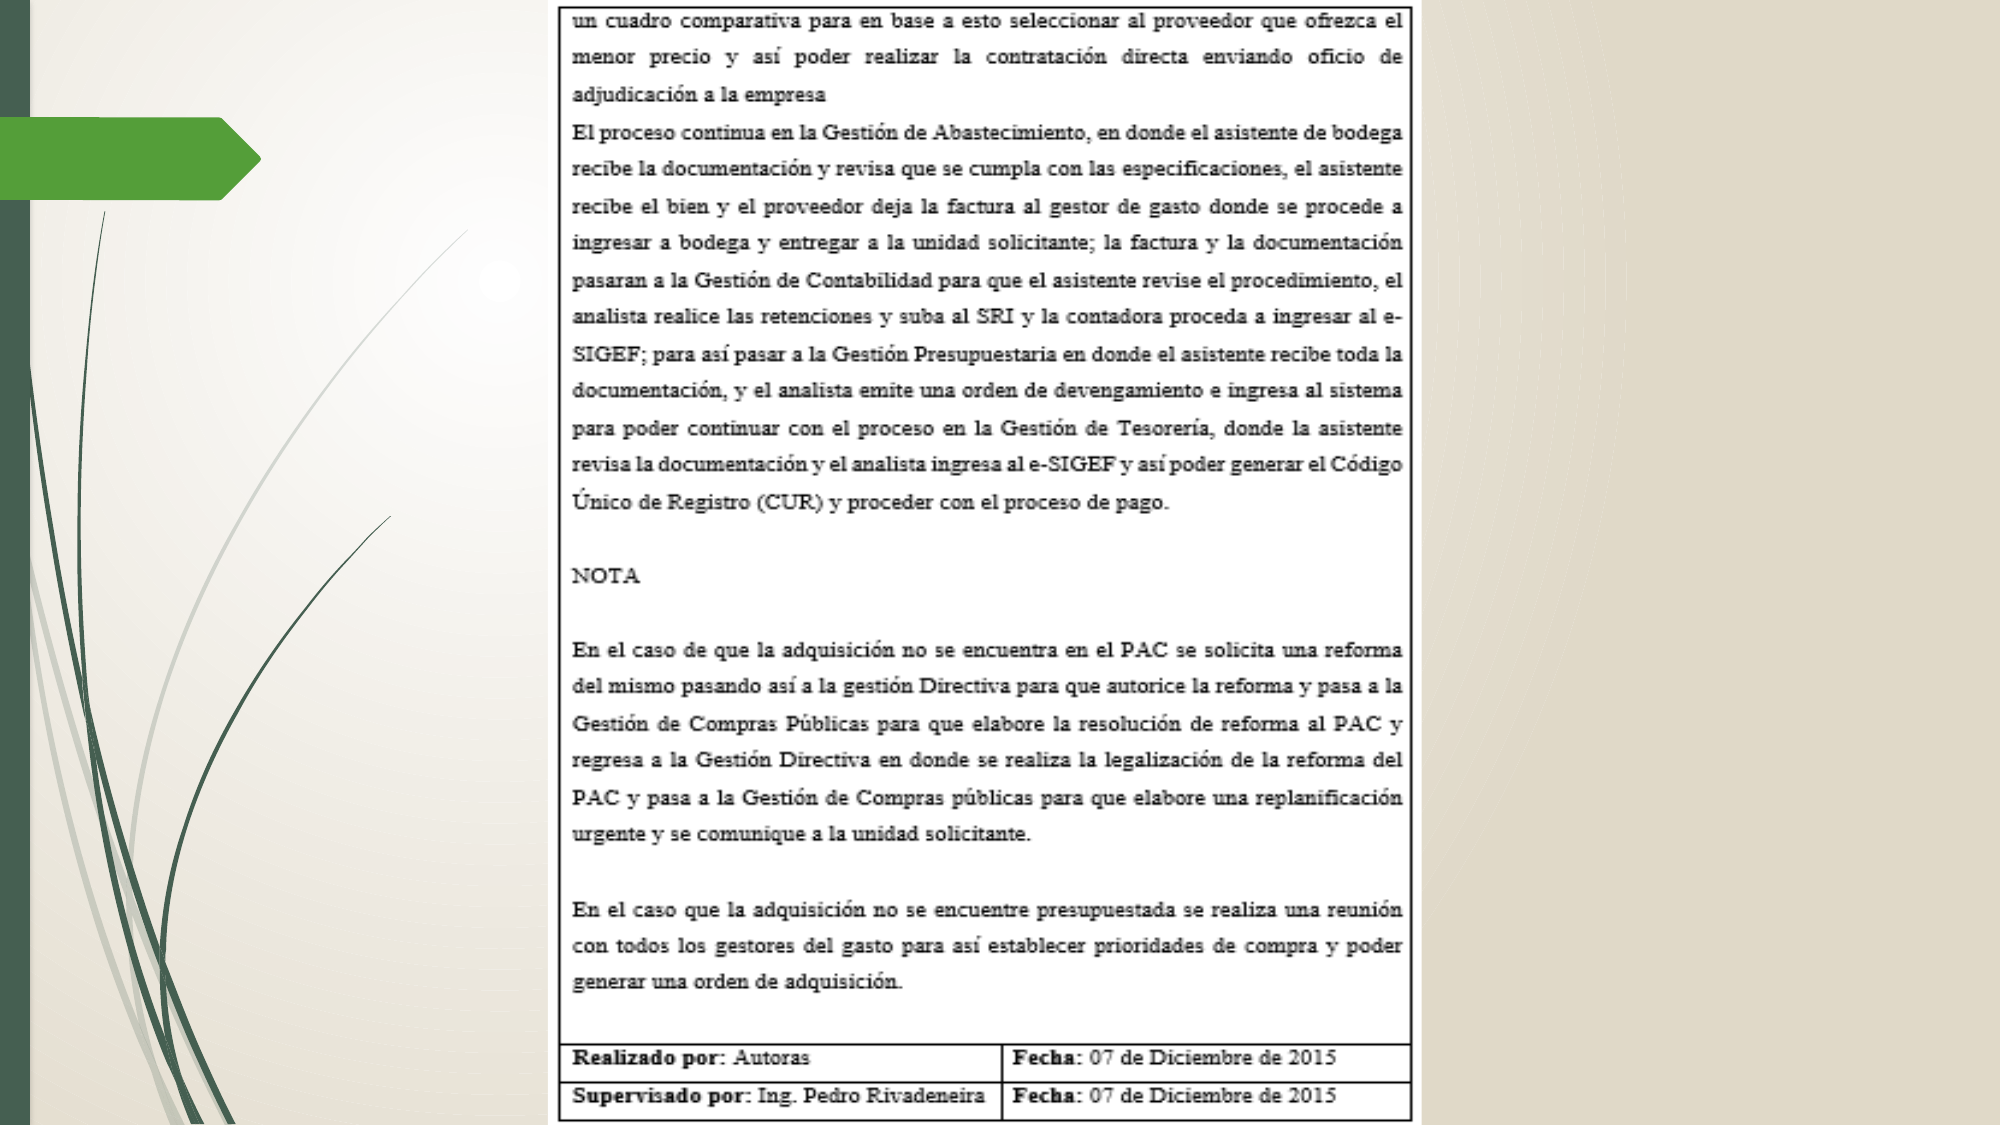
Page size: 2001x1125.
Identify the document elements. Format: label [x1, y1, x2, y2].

picture [547, 0, 1422, 1125]
